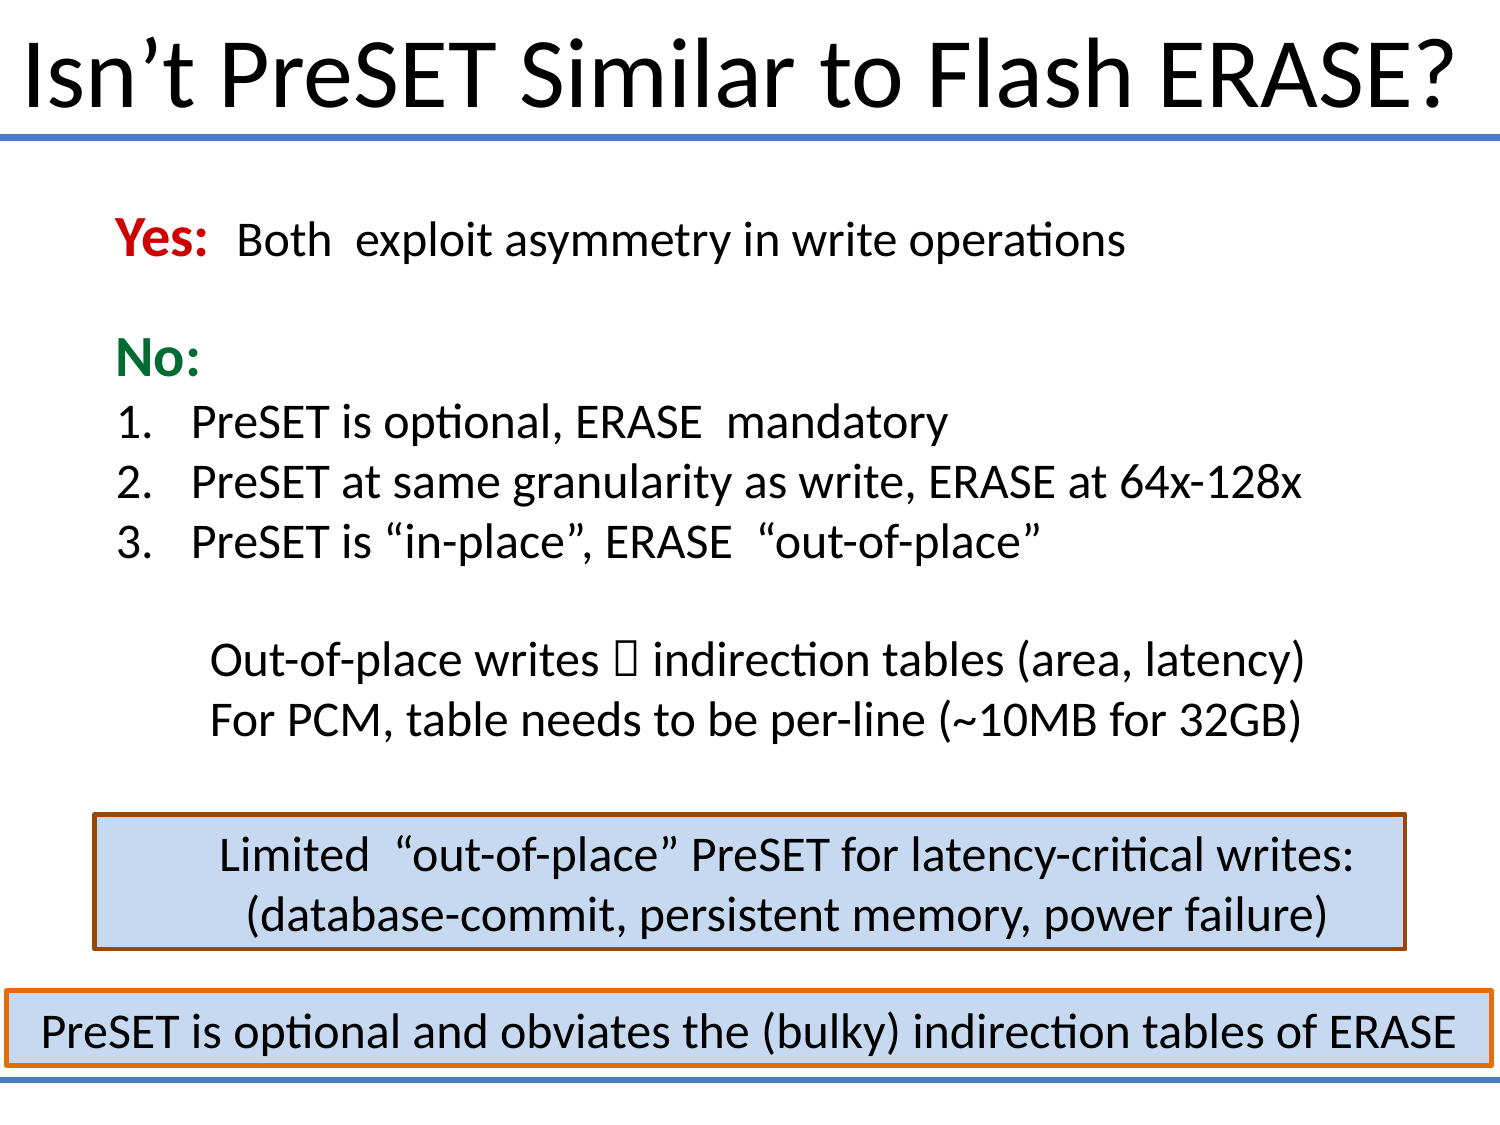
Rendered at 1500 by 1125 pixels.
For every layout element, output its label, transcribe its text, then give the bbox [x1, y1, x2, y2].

text_box Out-of-place writes  indirection tables (area, latency) For PCM, table needs to be per-line (~10MB for 32GB) [120, 619, 1368, 754]
text_box PreSET is optional and obviates the (bulky) indirection tables of ERASE [6, 990, 1492, 1066]
text_box Yes: Both exploit asymmetry in write operations No: PreSET is optional, ERASE mandatory PreSET at same granularity as write, ERASE at 64x-128x PreSET is “in-place”, ERASE “out-of-place” [101, 190, 1418, 636]
text_box Limited “out-of-place” PreSET for latency-critical writes: (database-commit, persistent memory, power failure) [94, 814, 1406, 950]
text_box Isn’t PreSET Similar to Flash ERASE? [6, 0, 1500, 137]
